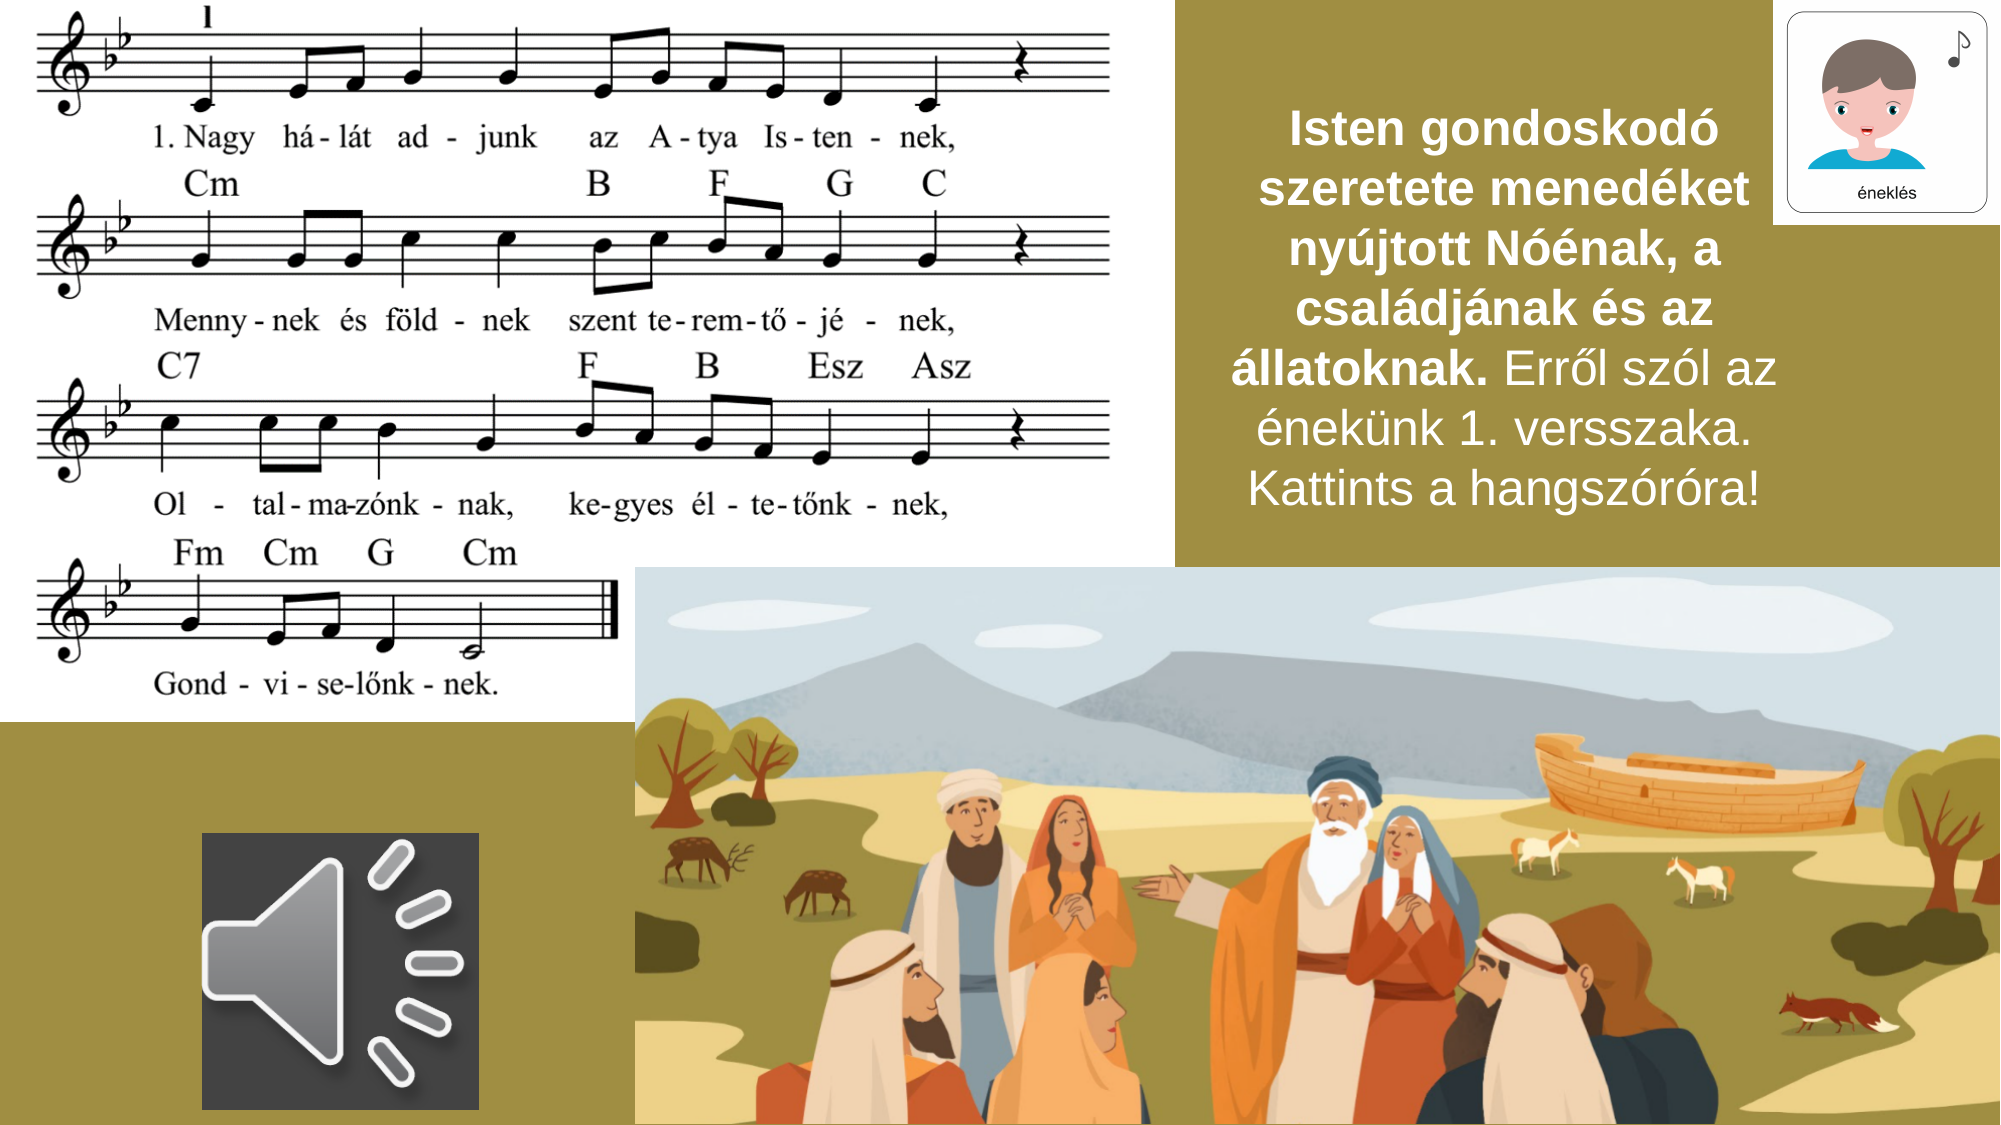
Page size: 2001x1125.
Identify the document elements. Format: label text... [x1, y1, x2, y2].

picture [200, 832, 481, 1112]
picture [1773, 0, 2000, 225]
picture [0, 0, 2000, 1124]
text_box Isten gondoskodó szeretete menedéket nyújtott Nóénak, a családjának és az állatoknak. Erről szól az énekünk 1. versszaka. Kattints a hangszóróra! [1196, 88, 1814, 524]
